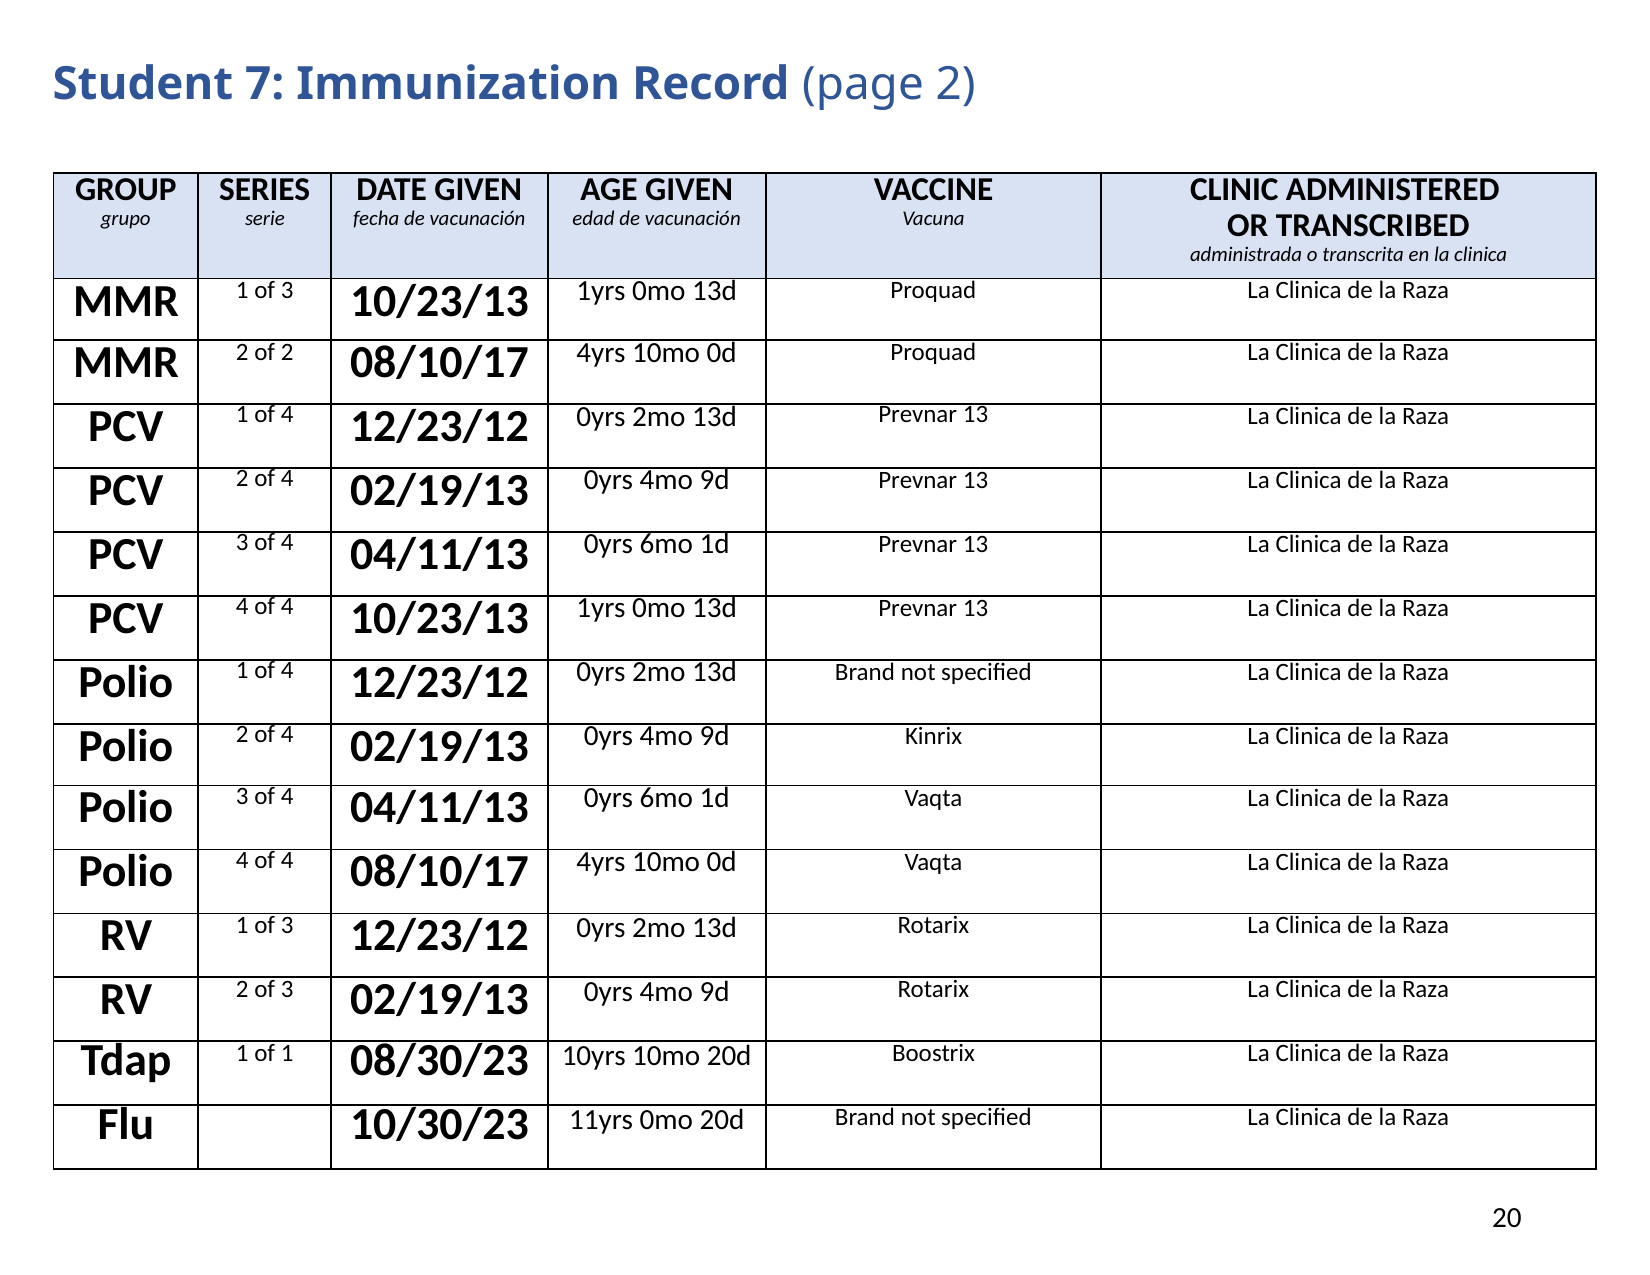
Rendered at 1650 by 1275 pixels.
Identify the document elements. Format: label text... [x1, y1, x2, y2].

table_cell 2 of 4 [199, 469, 330, 531]
table_cell PCV [54, 405, 197, 467]
table_cell RV [54, 978, 197, 1040]
table_cell MMR [54, 279, 197, 339]
table_cell 08/30/23 [332, 1042, 547, 1104]
table_cell 3 of 4 [199, 533, 330, 595]
table_cell 12/23/12 [332, 661, 547, 723]
table_cell 10/30/23 [332, 1106, 547, 1168]
table_cell 10yrs 10mo 20d [549, 1042, 765, 1104]
table_cell La Clinica de la Raza [1102, 978, 1595, 1040]
table_cell Proquad [767, 279, 1100, 339]
table_cell La Clinica de la Raza [1102, 279, 1595, 339]
table_cell Tdap [54, 1042, 197, 1104]
table_cell 1 of 3 [199, 914, 330, 976]
table_cell 02/19/13 [332, 725, 547, 785]
table_cell 2 of 3 [199, 978, 330, 1040]
table_cell La Clinica de la Raza [1102, 341, 1595, 403]
table_cell La Clinica de la Raza [1102, 786, 1595, 849]
table_cell Polio [54, 786, 197, 849]
table_cell PCV [54, 533, 197, 595]
table_cell 0yrs 6mo 1d [549, 533, 765, 595]
table_cell 1 of 1 [199, 1042, 330, 1104]
table_cell MMR [54, 341, 197, 403]
table_cell La Clinica de la Raza [1102, 1106, 1595, 1168]
table_cell Vaqta [767, 850, 1100, 913]
slide_number 20 [1165, 1181, 1537, 1250]
table_header SERIES serie [199, 174, 330, 278]
table_cell 4yrs 10mo 0d [549, 850, 765, 913]
table_cell 0yrs 2mo 13d [549, 405, 765, 467]
table_cell Polio [54, 725, 197, 785]
table_cell Polio [54, 850, 197, 913]
table_cell 4yrs 10mo 0d [549, 341, 765, 403]
table_cell La Clinica de la Raza [1102, 469, 1595, 531]
table_cell 10/23/13 [332, 279, 547, 339]
table_cell 4 of 4 [199, 597, 330, 659]
table_cell 0yrs 4mo 9d [549, 469, 765, 531]
table_cell 1 of 3 [199, 279, 330, 339]
table_cell Brand not specified [767, 1106, 1100, 1168]
table_header GROUP grupo [54, 174, 197, 278]
table_cell Brand not specified [767, 661, 1100, 723]
table_cell La Clinica de la Raza [1102, 533, 1595, 595]
table_cell 1yrs 0mo 13d [549, 597, 765, 659]
table_cell 0yrs 4mo 9d [549, 725, 765, 785]
table_cell La Clinica de la Raza [1102, 661, 1595, 723]
table_cell 02/19/13 [332, 978, 547, 1040]
table_cell 12/23/12 [332, 914, 547, 976]
table_cell 0yrs 6mo 1d [549, 786, 765, 849]
table_cell La Clinica de la Raza [1102, 725, 1595, 785]
table_cell Vaqta [767, 786, 1100, 849]
table_cell 3 of 4 [199, 786, 330, 849]
table_cell [199, 1106, 330, 1168]
table_cell Flu [54, 1106, 197, 1168]
table_cell Rotarix [767, 914, 1100, 976]
table_cell 1 of 4 [199, 661, 330, 723]
table_cell 08/10/17 [332, 850, 547, 913]
table_cell 0yrs 2mo 13d [549, 661, 765, 723]
table_cell 11yrs 0mo 20d [549, 1106, 765, 1168]
table_cell RV [54, 914, 197, 976]
table_cell 04/11/13 [332, 786, 547, 849]
table_cell Boostrix [767, 1042, 1100, 1104]
table_cell 2 of 2 [199, 341, 330, 403]
title Student 7: Immunization Record (page 2) [37, 25, 1461, 145]
table_cell 12/23/12 [332, 405, 547, 467]
table_cell Kinrix [767, 725, 1100, 785]
table_cell 1 of 4 [199, 405, 330, 467]
table_header DATE GIVEN fecha de vacunación [332, 174, 547, 278]
table_cell La Clinica de la Raza [1102, 1042, 1595, 1104]
table_header VACCINE Vacuna [767, 174, 1100, 278]
table_header AGE GIVEN edad de vacunación [549, 174, 765, 278]
table_cell PCV [54, 597, 197, 659]
table_cell Rotarix [767, 978, 1100, 1040]
table_cell Prevnar 13 [767, 597, 1100, 659]
table_cell 0yrs 4mo 9d [549, 978, 765, 1040]
table_cell PCV [54, 469, 197, 531]
table_cell 08/10/17 [332, 341, 547, 403]
table_header CLINIC ADMINISTERED OR TRANSCRIBED administrada o transcrita en la clinica [1102, 174, 1595, 278]
table_cell Prevnar 13 [767, 405, 1100, 467]
table_cell 2 of 4 [199, 725, 330, 785]
table_cell Prevnar 13 [767, 469, 1100, 531]
table_cell Proquad [767, 341, 1100, 403]
table_cell Polio [54, 661, 197, 723]
table_cell 10/23/13 [332, 597, 547, 659]
table_cell La Clinica de la Raza [1102, 597, 1595, 659]
table_cell La Clinica de la Raza [1102, 405, 1595, 467]
table_cell La Clinica de la Raza [1102, 914, 1595, 976]
table_cell 4 of 4 [199, 850, 330, 913]
table_cell 02/19/13 [332, 469, 547, 531]
table_cell La Clinica de la Raza [1102, 850, 1595, 913]
table_cell 0yrs 2mo 13d [549, 914, 765, 976]
table_cell 1yrs 0mo 13d [549, 279, 765, 339]
table_cell Prevnar 13 [767, 533, 1100, 595]
table_cell 04/11/13 [332, 533, 547, 595]
